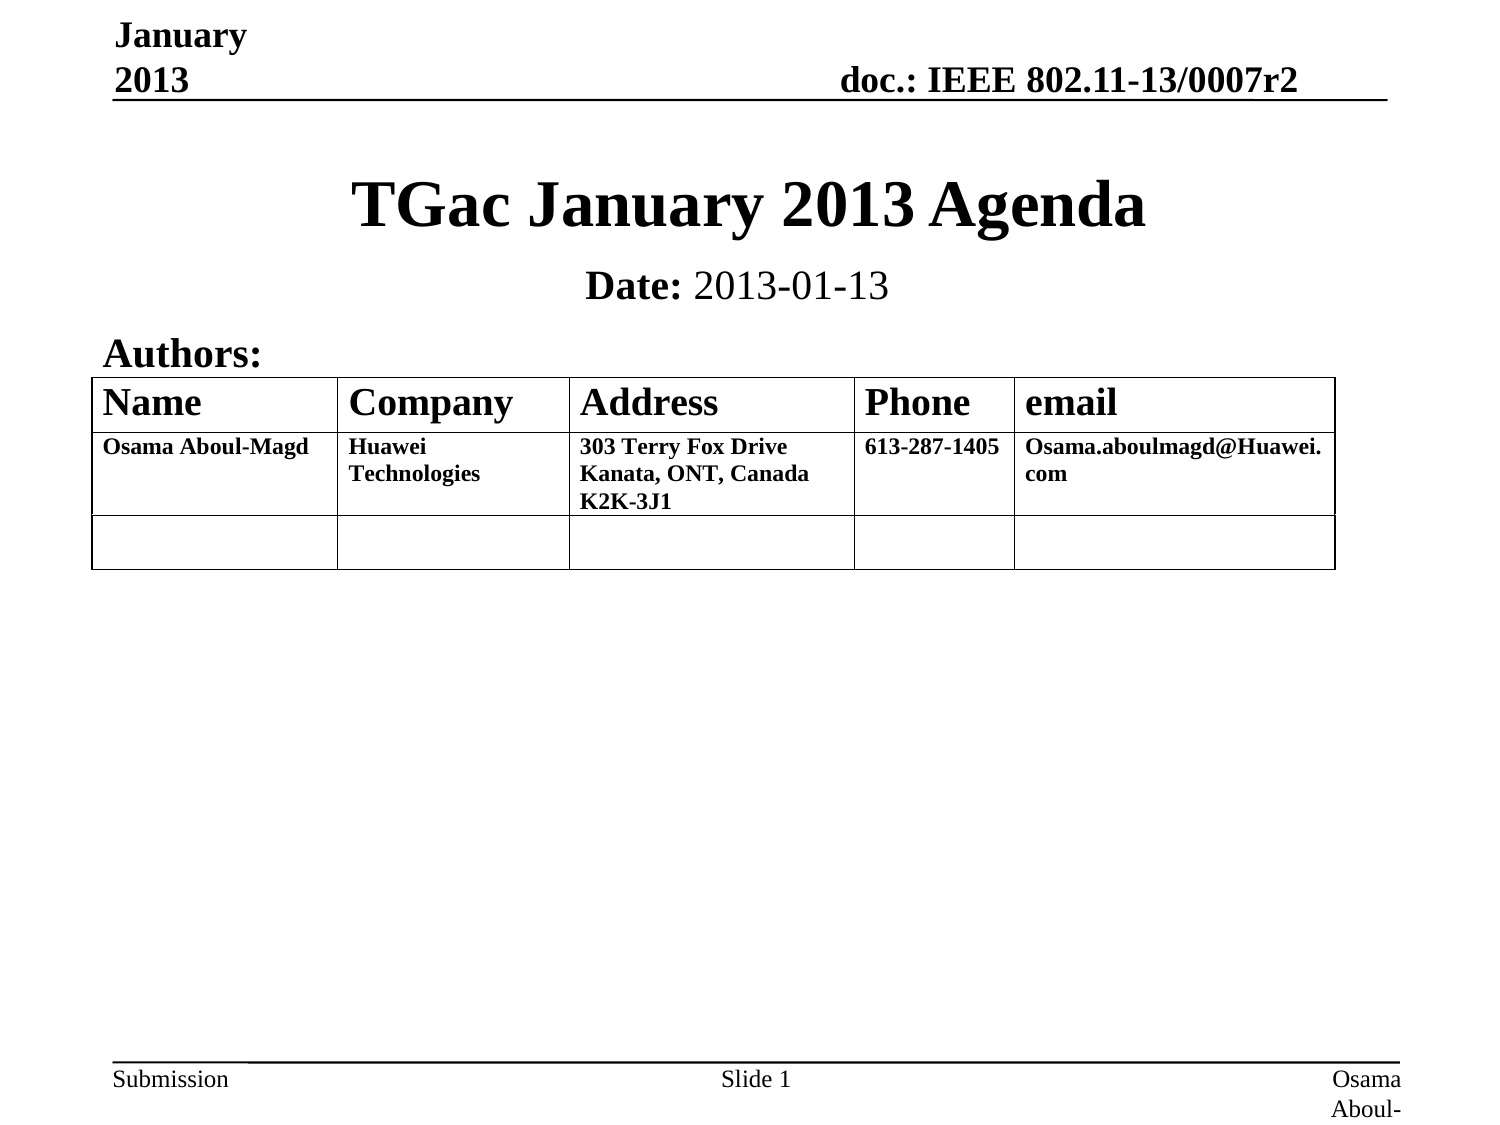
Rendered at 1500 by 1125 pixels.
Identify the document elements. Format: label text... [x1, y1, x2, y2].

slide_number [114, 54, 270, 101]
title TGac January 2013 Agenda [112, 112, 1388, 288]
slide_number Slide 1 [712, 1061, 800, 1093]
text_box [77, 377, 1374, 783]
list Date: 2013-01-13 [99, 249, 1376, 313]
footer Osama Aboul-Magd (Huawei Technologies) [1324, 1061, 1402, 1093]
text_box Authors: [87, 318, 325, 375]
